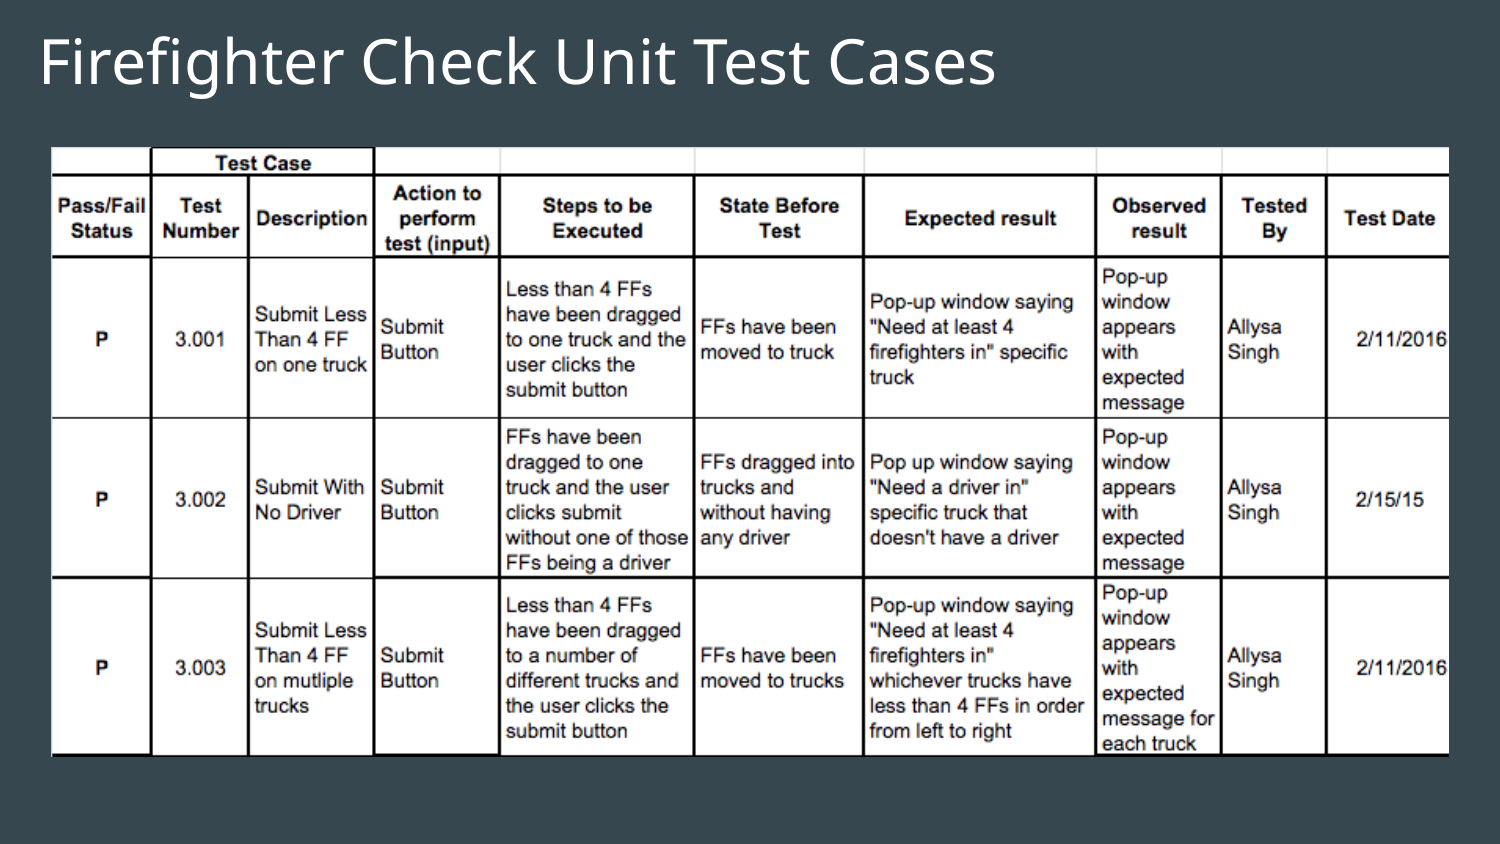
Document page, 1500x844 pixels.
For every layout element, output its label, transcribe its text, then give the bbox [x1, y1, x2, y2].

title Firefighter Check Unit Test Cases [23, 7, 1421, 102]
picture [50, 147, 1450, 757]
